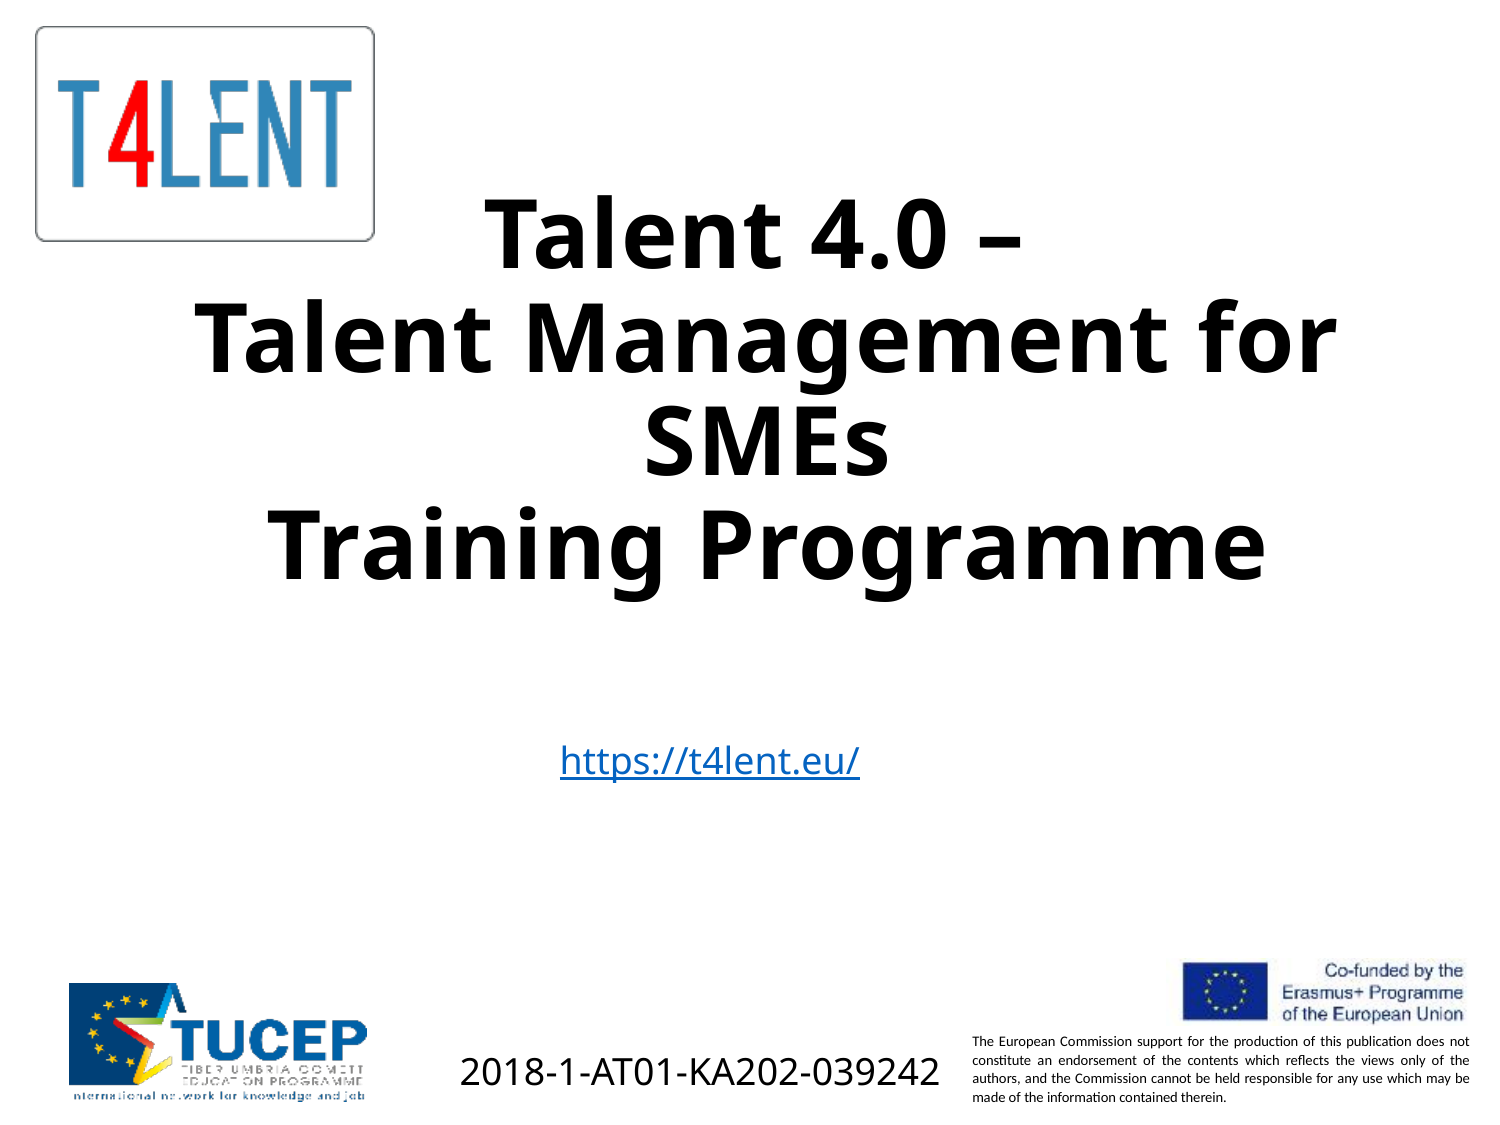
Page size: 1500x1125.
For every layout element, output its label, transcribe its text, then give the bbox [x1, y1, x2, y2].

title Talent 4.0 – Talent Management for SMEs Training Programme [69, 473, 1467, 616]
picture [69, 983, 367, 1102]
picture [35, 26, 375, 242]
picture [1166, 958, 1478, 1026]
text_box https://t4lent.eu/ [544, 729, 898, 796]
text_box 2018-1-AT01-KA202-039242 [444, 1040, 956, 1101]
